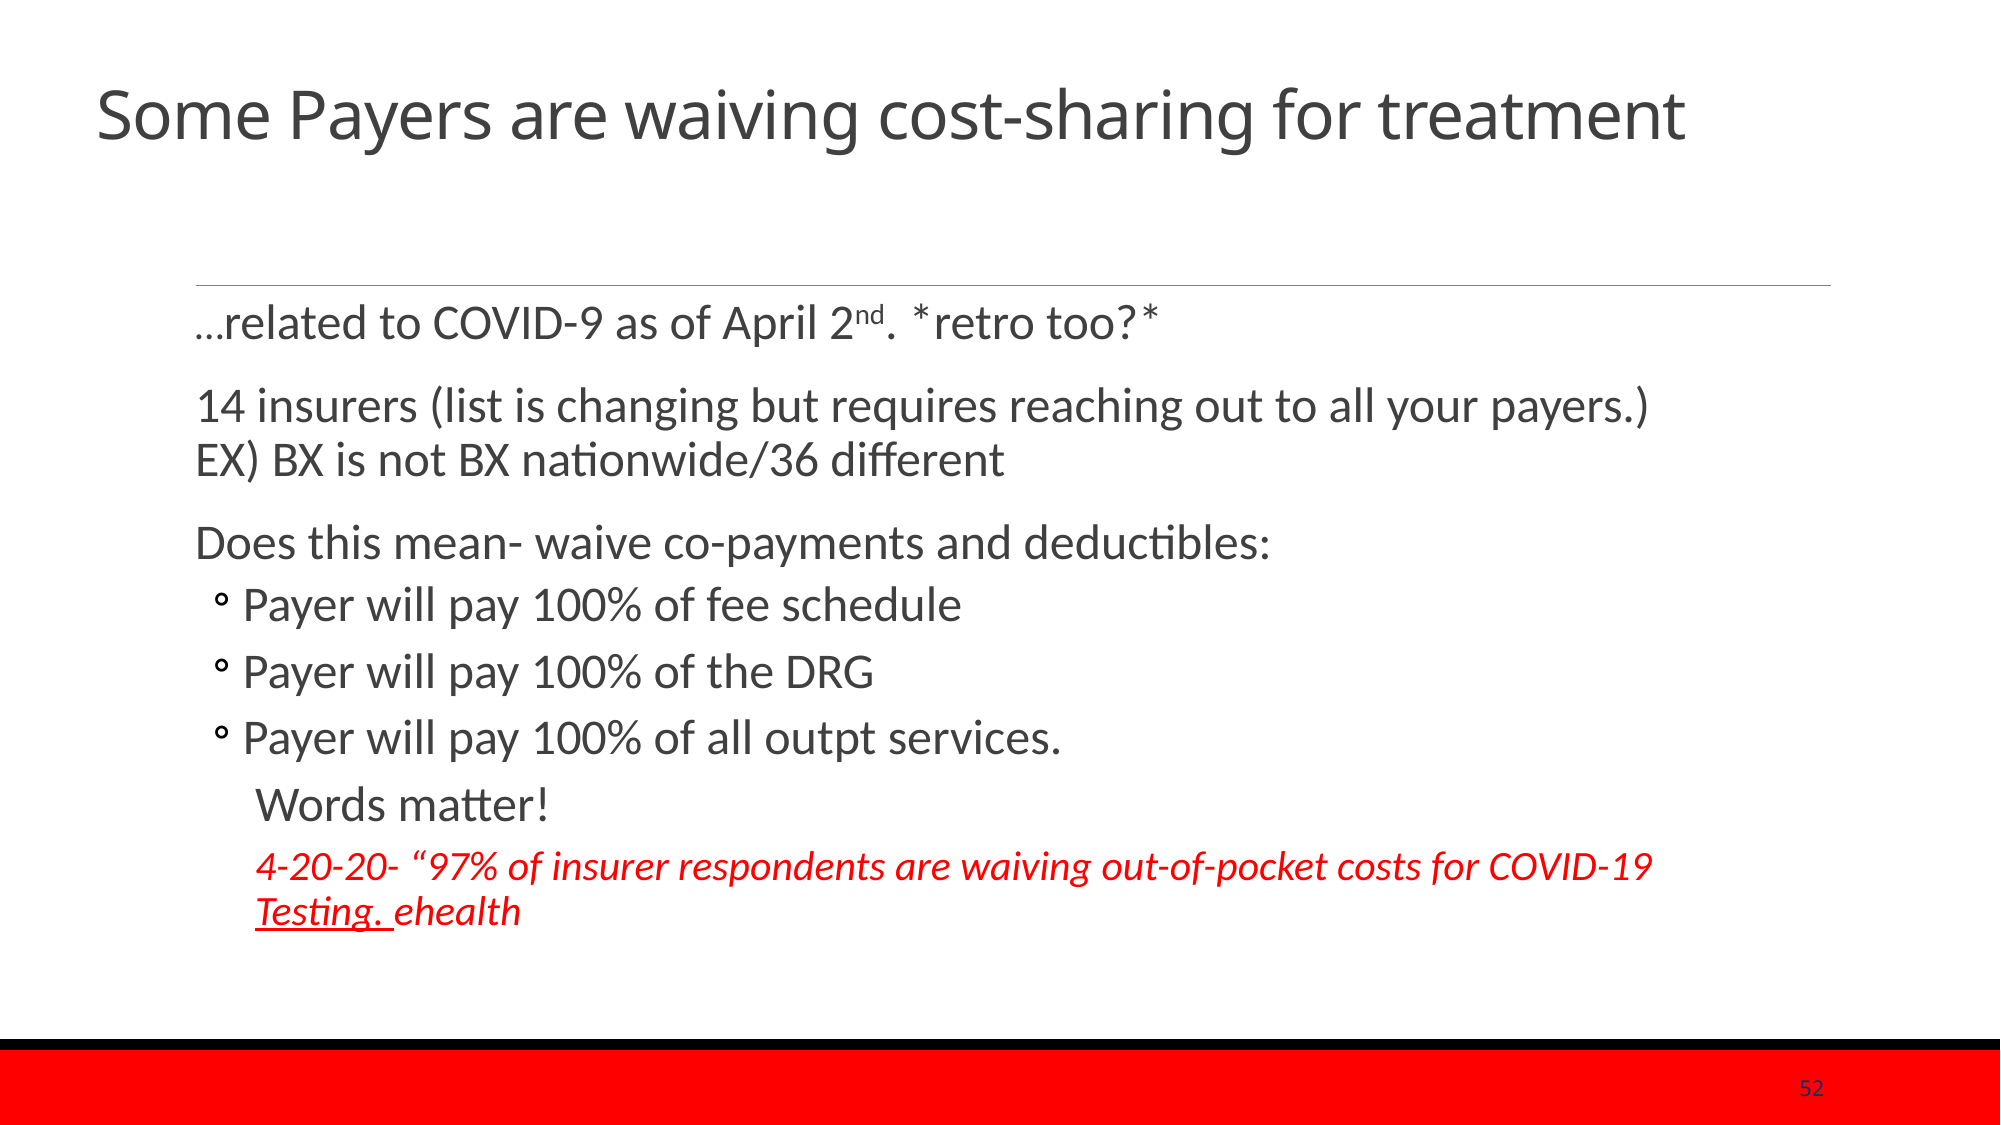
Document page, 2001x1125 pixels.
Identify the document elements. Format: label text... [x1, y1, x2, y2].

title Some Payers are waiving cost-sharing for treatment [81, 31, 1820, 161]
slide_number 52 [1624, 1059, 1840, 1120]
list …related to COVID-9 as of April 2nd. *retro too?* 14 insurers (list is changing but requires reaching out to all your payers.) EX) BX is not BX nationwide/36 different Does this mean- waive co-payments and deductibles: Payer will pay 100% of fee schedule Payer will pay 100% of the DRG Payer will pay 100% of all outpt services. Words matter! 4-20-20- “97% of insurer respondents are waiving out-of-pocket costs for COVID-19 Testing. ehealth [180, 288, 1663, 1064]
